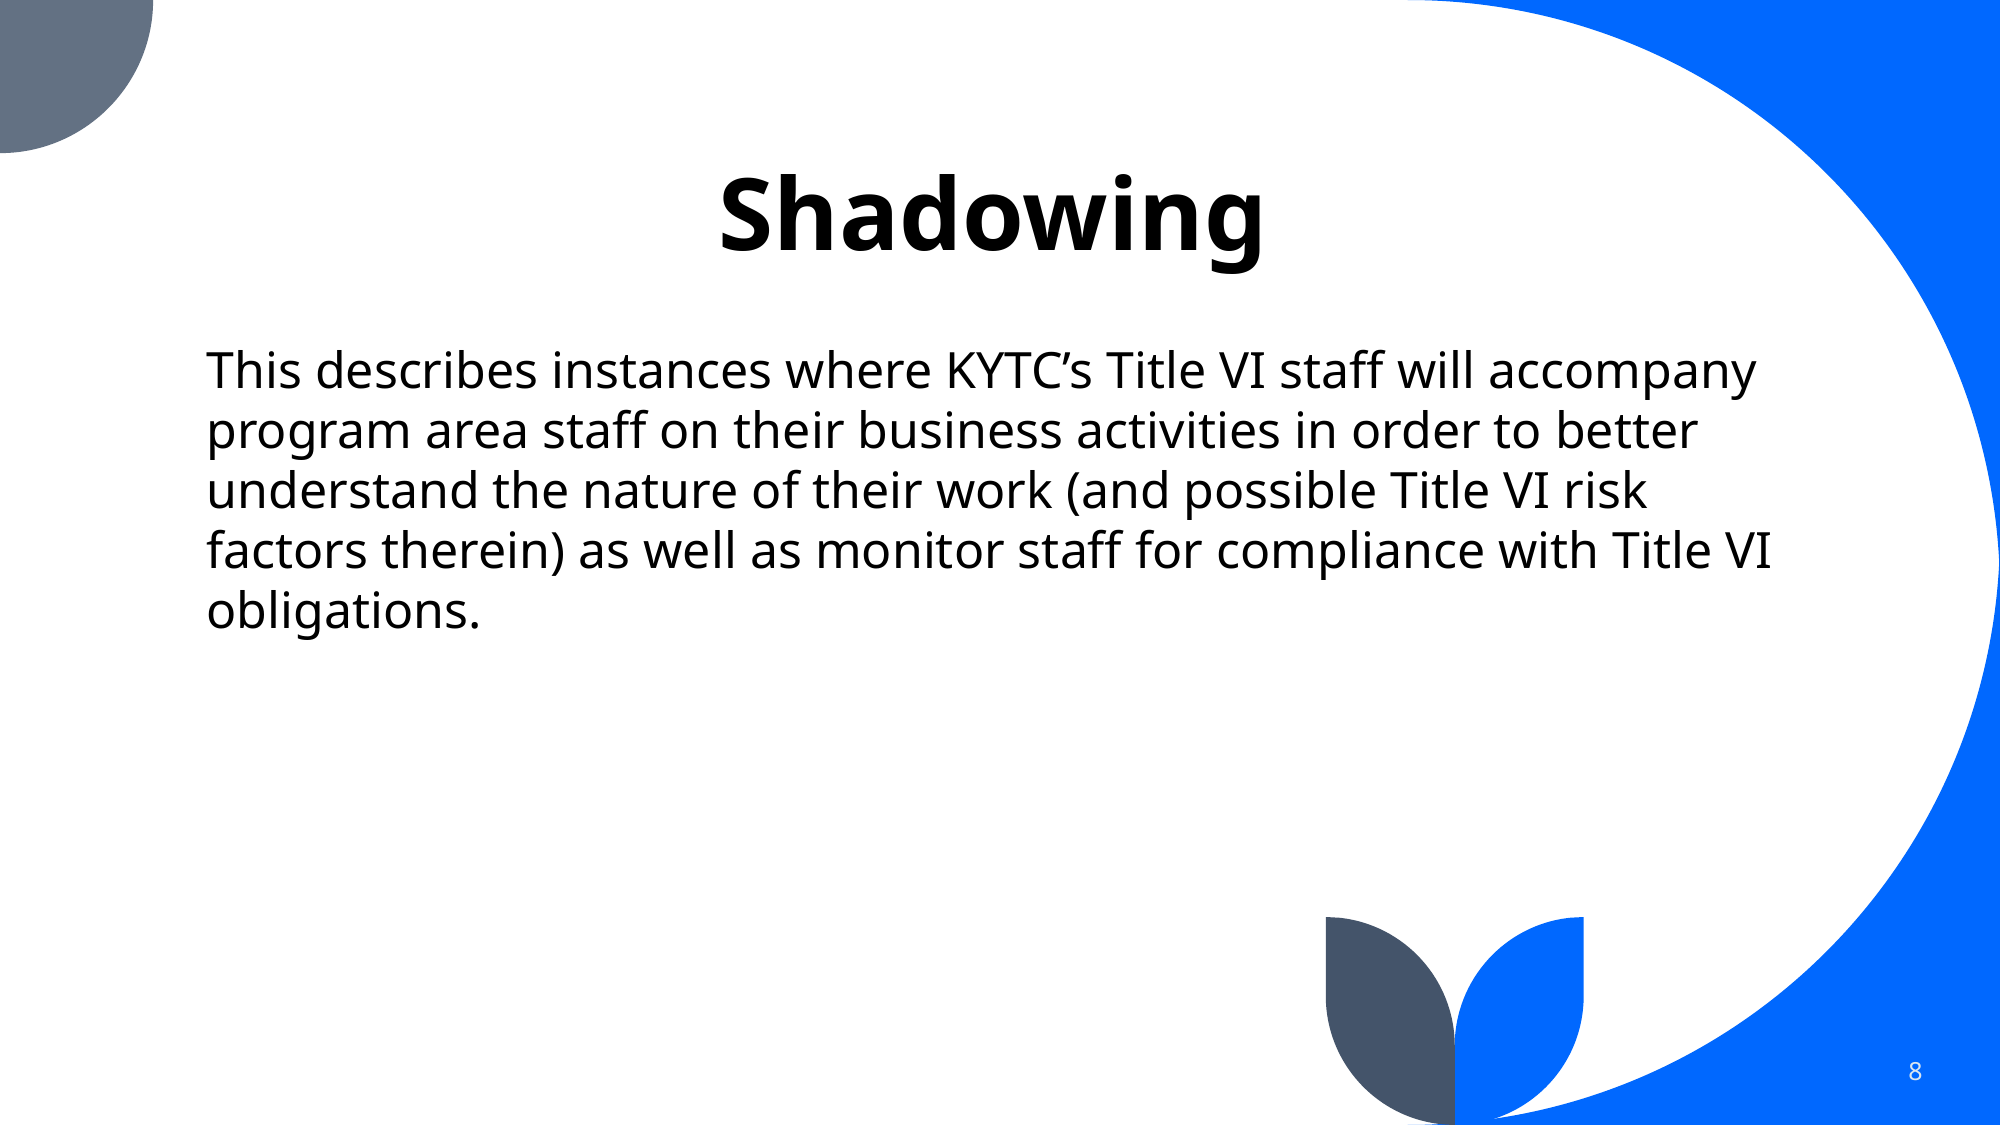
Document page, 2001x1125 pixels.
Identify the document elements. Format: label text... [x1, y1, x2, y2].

list This describes instances where KYTC’s Title VI staff will accompany program area staff on their business activities in order to better understand the nature of their work (and possible Title VI risk factors therein) as well as monitor staff for compliance with Title VI obligations. [191, 330, 1796, 884]
title Shadowing [191, 22, 1796, 280]
slide_number 8 [1665, 1042, 1938, 1103]
